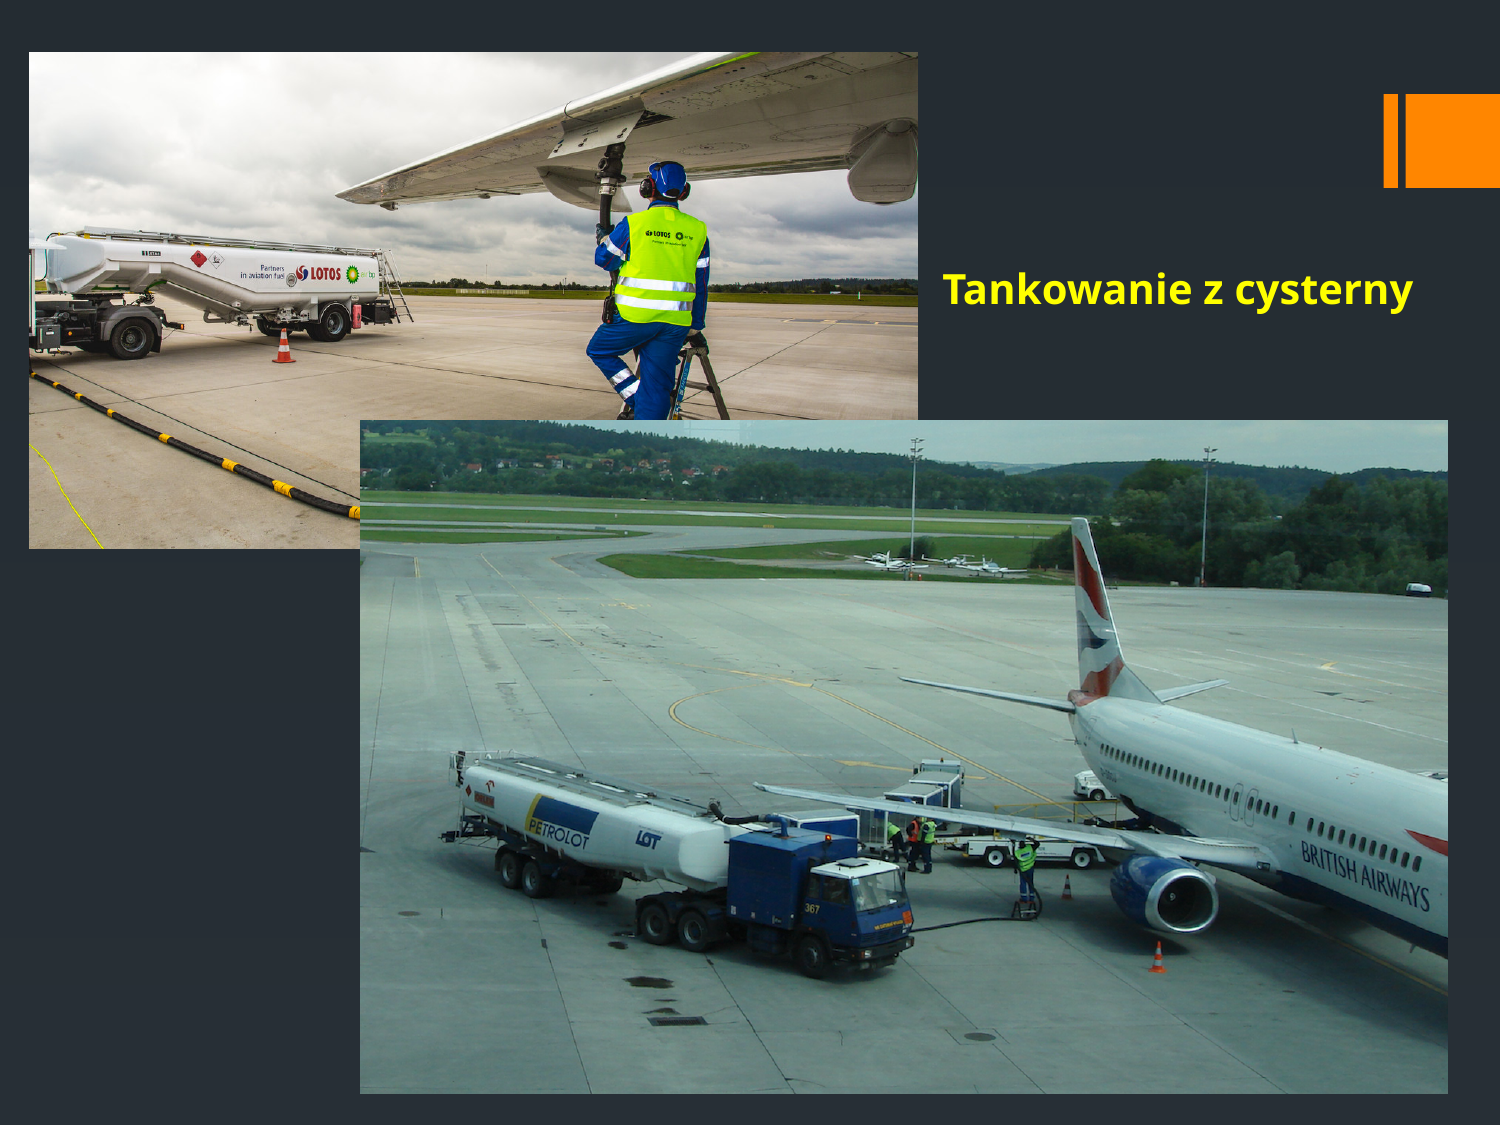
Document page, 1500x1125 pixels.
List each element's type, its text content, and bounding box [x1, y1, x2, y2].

text_box Tankowanie z cysterny [927, 255, 1500, 321]
picture [28, 52, 1448, 1094]
